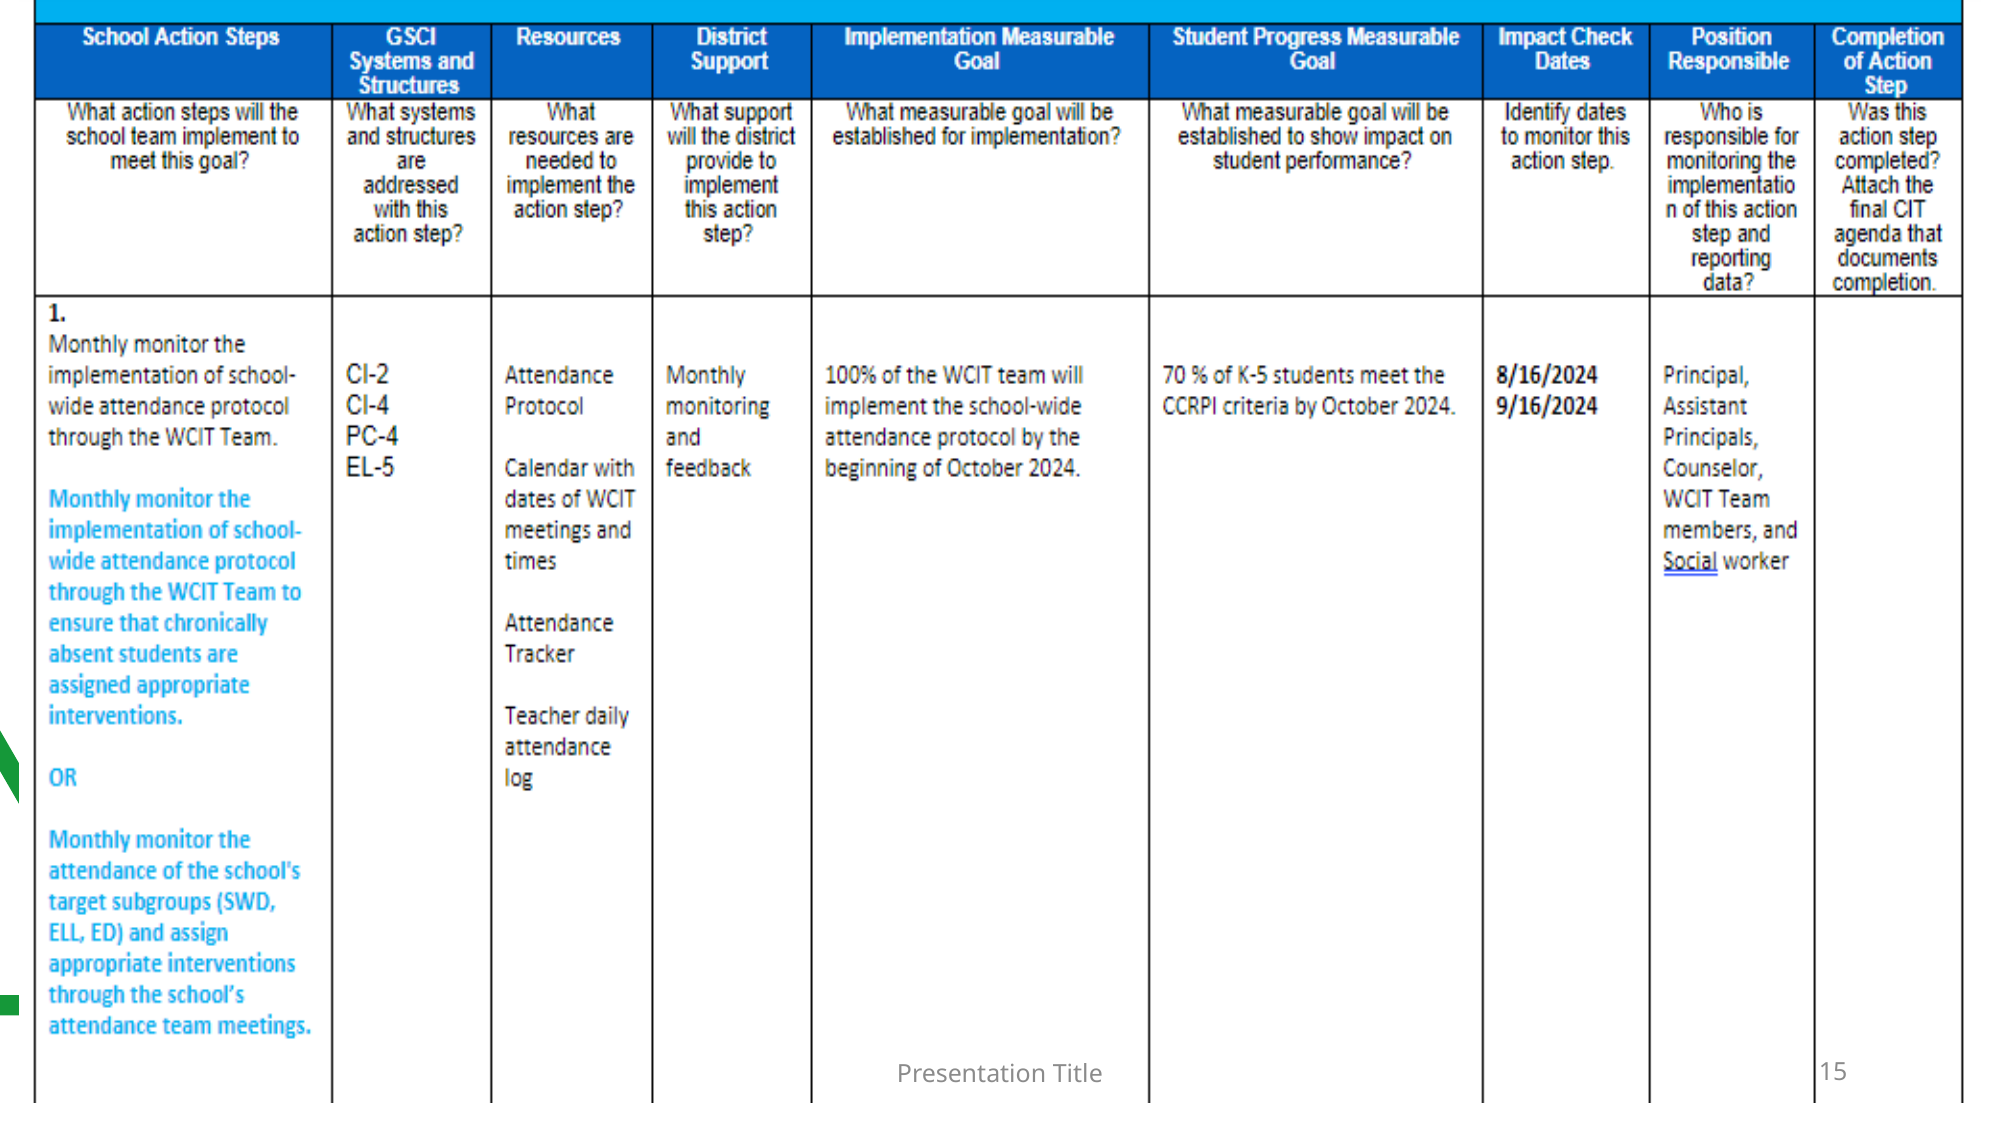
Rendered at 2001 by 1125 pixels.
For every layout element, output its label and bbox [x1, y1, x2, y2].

list [19, 0, 1981, 1103]
